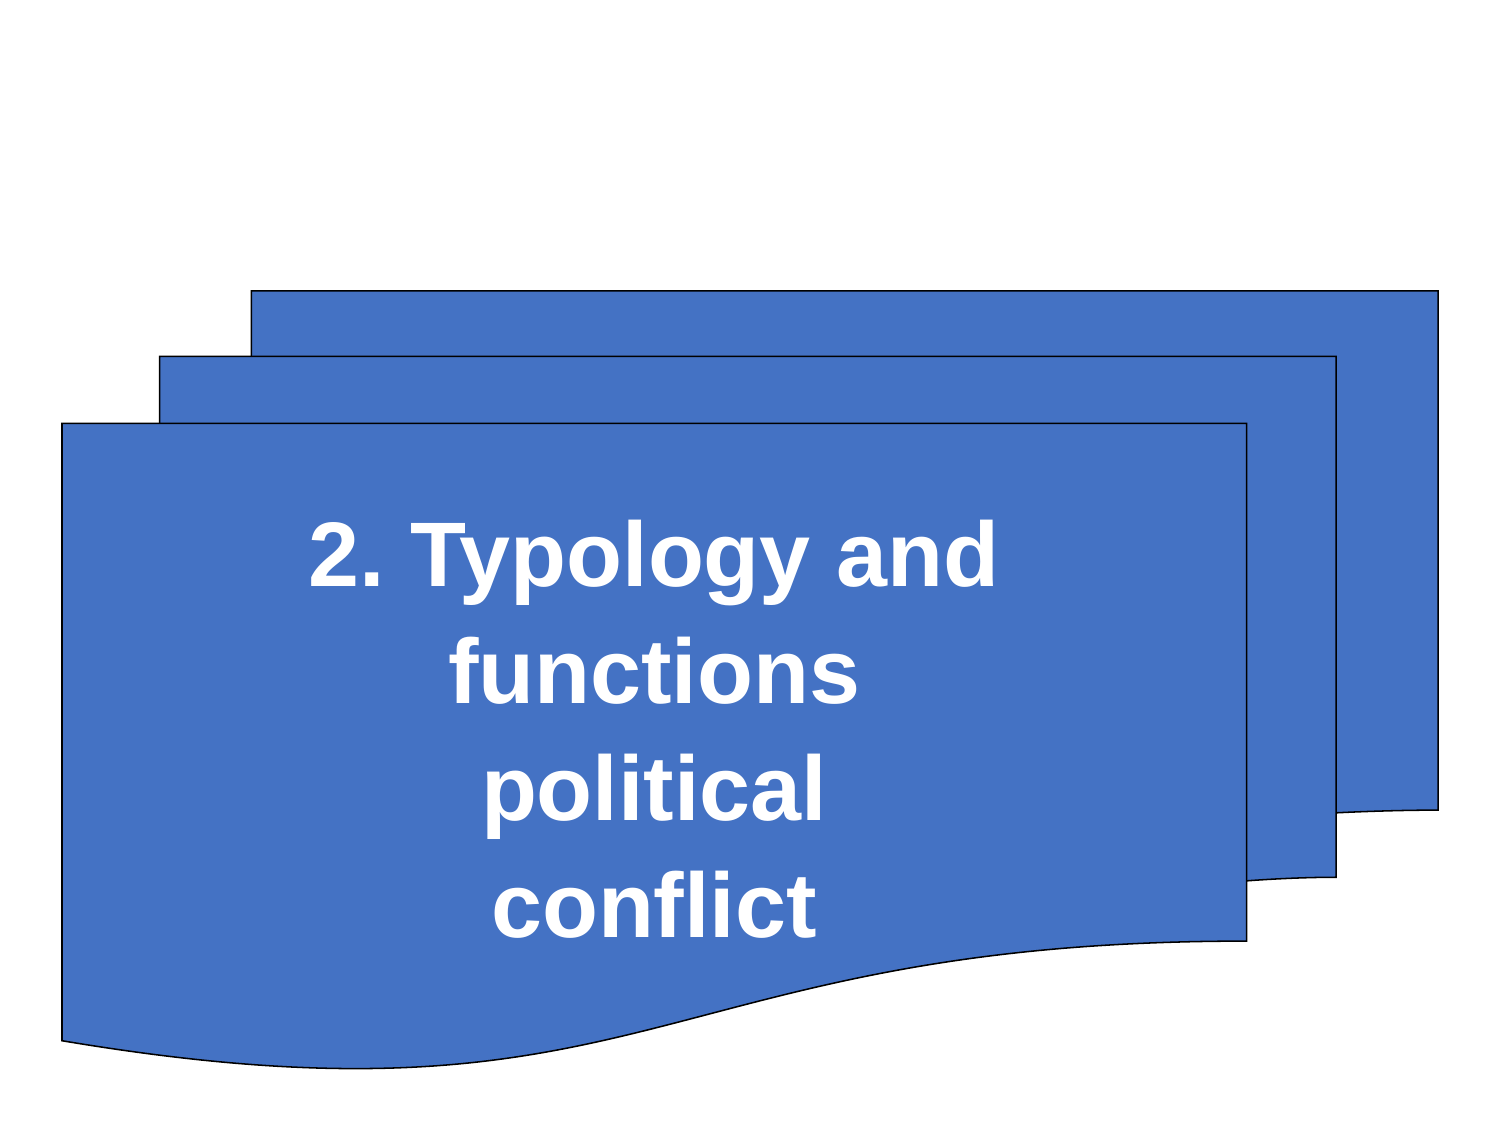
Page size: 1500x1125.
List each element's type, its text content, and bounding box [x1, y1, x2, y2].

text_box 2. Typology and functions political conflict [62, 290, 1439, 1069]
